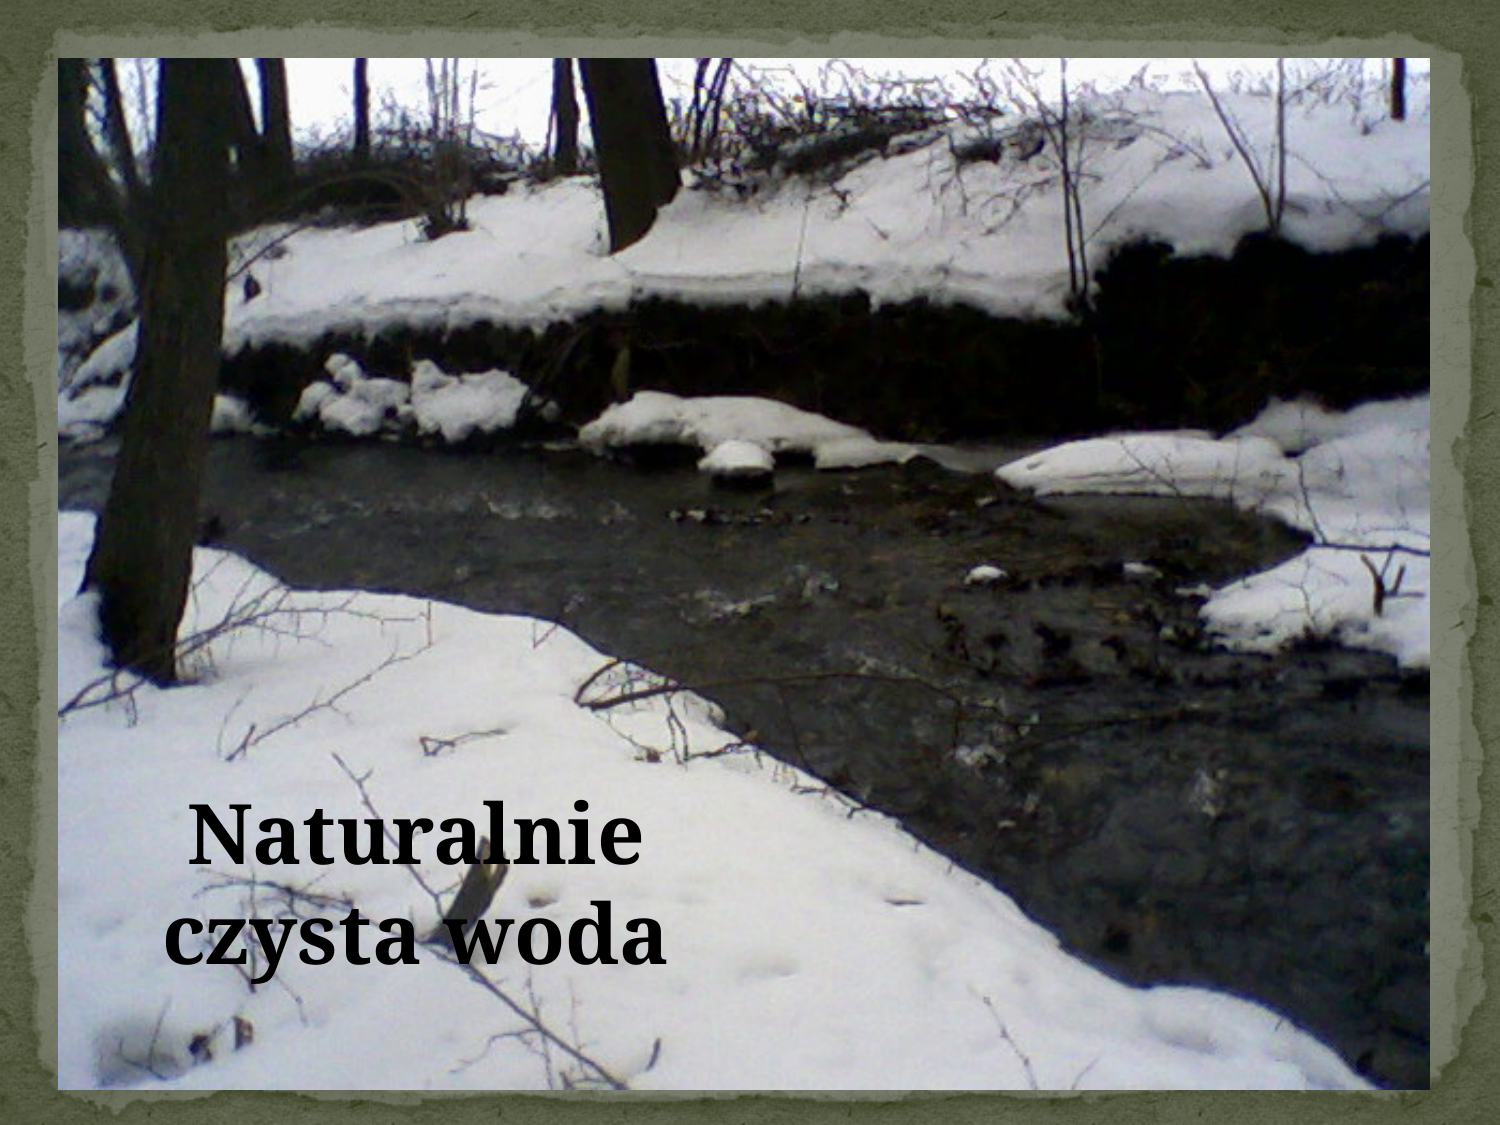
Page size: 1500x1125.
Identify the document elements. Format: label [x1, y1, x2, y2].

picture [58, 58, 1430, 1090]
